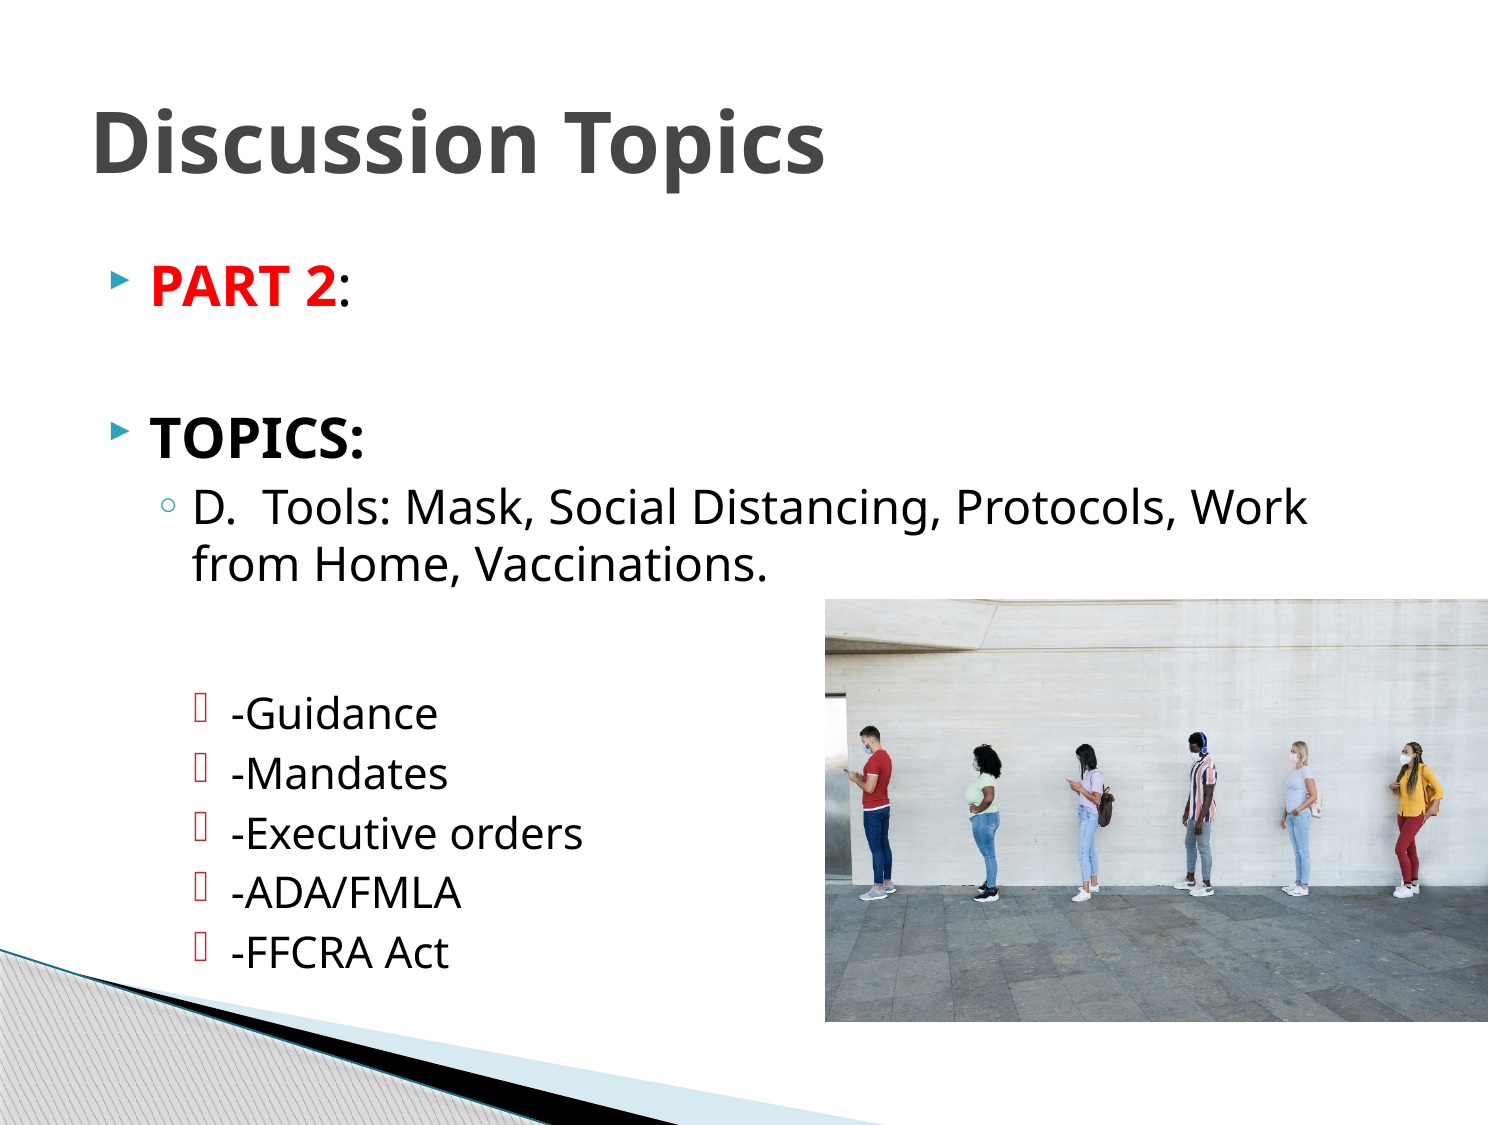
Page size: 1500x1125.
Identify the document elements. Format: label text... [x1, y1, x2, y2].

list PART 2: TOPICS: D. Tools: Mask, Social Distancing, Protocols, Work from Home, Vaccinations. -Guidance -Mandates -Executive orders -ADA/FMLA -FFCRA Act [75, 243, 1425, 986]
picture [824, 599, 1488, 1023]
title Discussion Topics [75, 45, 1425, 233]
